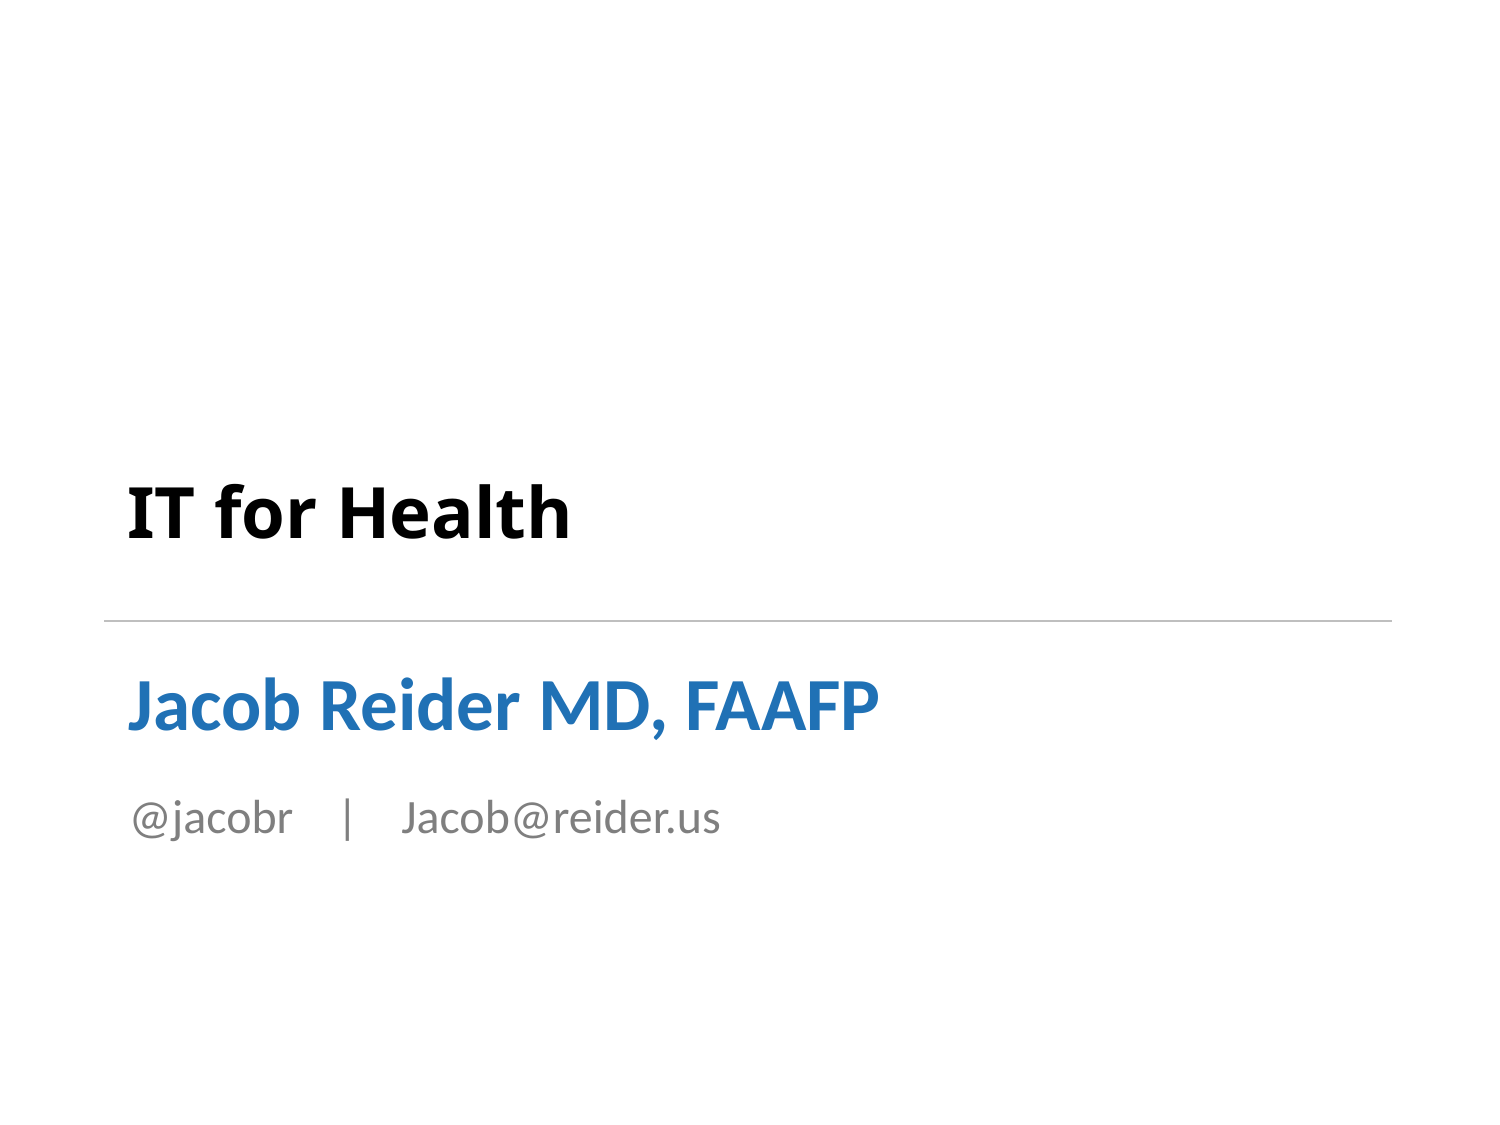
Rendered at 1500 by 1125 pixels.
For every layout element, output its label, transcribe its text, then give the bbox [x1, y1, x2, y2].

title IT for Health [112, 320, 1388, 562]
subtitle Jacob Reider MD, FAAFP @jacobr | Jacob@reider.us [114, 658, 1164, 946]
